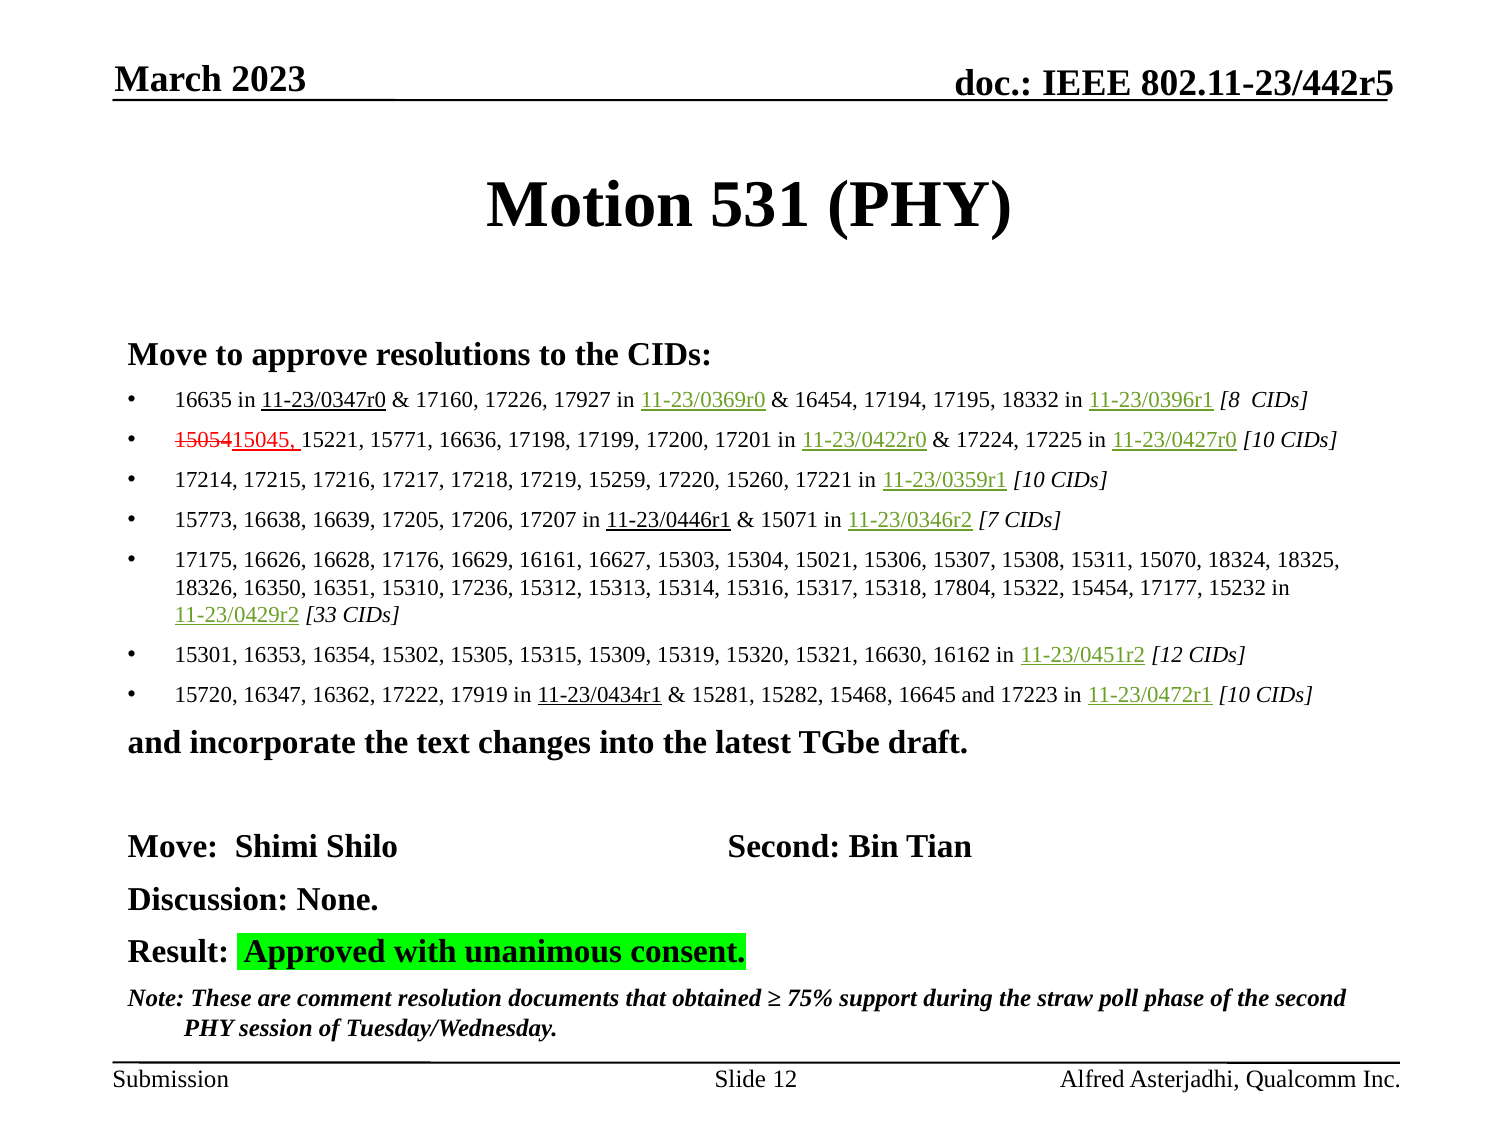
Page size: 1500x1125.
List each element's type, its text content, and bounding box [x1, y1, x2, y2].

slide_number Slide 12 [712, 1061, 800, 1123]
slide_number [114, 54, 423, 100]
title Motion 531 (PHY) [112, 112, 1388, 288]
footer Alfred Asterjadhi, Qualcomm Inc. [878, 1061, 1402, 1093]
list Move to approve resolutions to the CIDs: 16635 in 11-23/0347r0 & 17160, 17226, 17927 in 11-23/0369r0 & 16454, 17194, 17195, 18332 in 11-23/0396r1 [8 CIDs] 1505415045, 15221, 15771, 16636, 17198, 17199, 17200, 17201 in 11-23/0422r0 & 17224, 17225 in 11-23/0427r0 [10 CIDs] 17214, 17215, 17216, 17217, 17218, 17219, 15259, 17220, 15260, 17221 in 11-23/0359r1 [10 CIDs] 15773, 16638, 16639, 17205, 17206, 17207 in 11-23/0446r1 & 15071 in 11-23/0346r2 [7 CIDs] 17175, 16626, 16628, 17176, 16629, 16161, 16627, 15303, 15304, 15021, 15306, 15307, 15308, 15311, 15070, 18324, 18325, 18326, 16350, 16351, 15310, 17236, 15312, 15313, 15314, 15316, 15317, 15318, 17804, 15322, 15454, 17177, 15232 in 11-23/0429r2 [33 CIDs] 15301, 16353, 16354, 15302, 15305, 15315, 15309, 15319, 15320, 15321, 16630, 16162 in 11-23/0451r2 [12 CIDs] 15720, 16347, 16362, 17222, 17919 in 11-23/0434r1 & 15281, 15282, 15468, 16645 and 17223 in 11-23/0472r1 [10 CIDs] and incorporate the text changes into the latest TGbe draft. Move: Shimi Shilo Second: Bin Tian Discussion: None. Result: Approved with unanimous consent. Note: These are comment resolution documents that obtained ≥ 75% support during the straw poll phase of the second PHY session of Tuesday/Wednesday. [112, 324, 1388, 1063]
